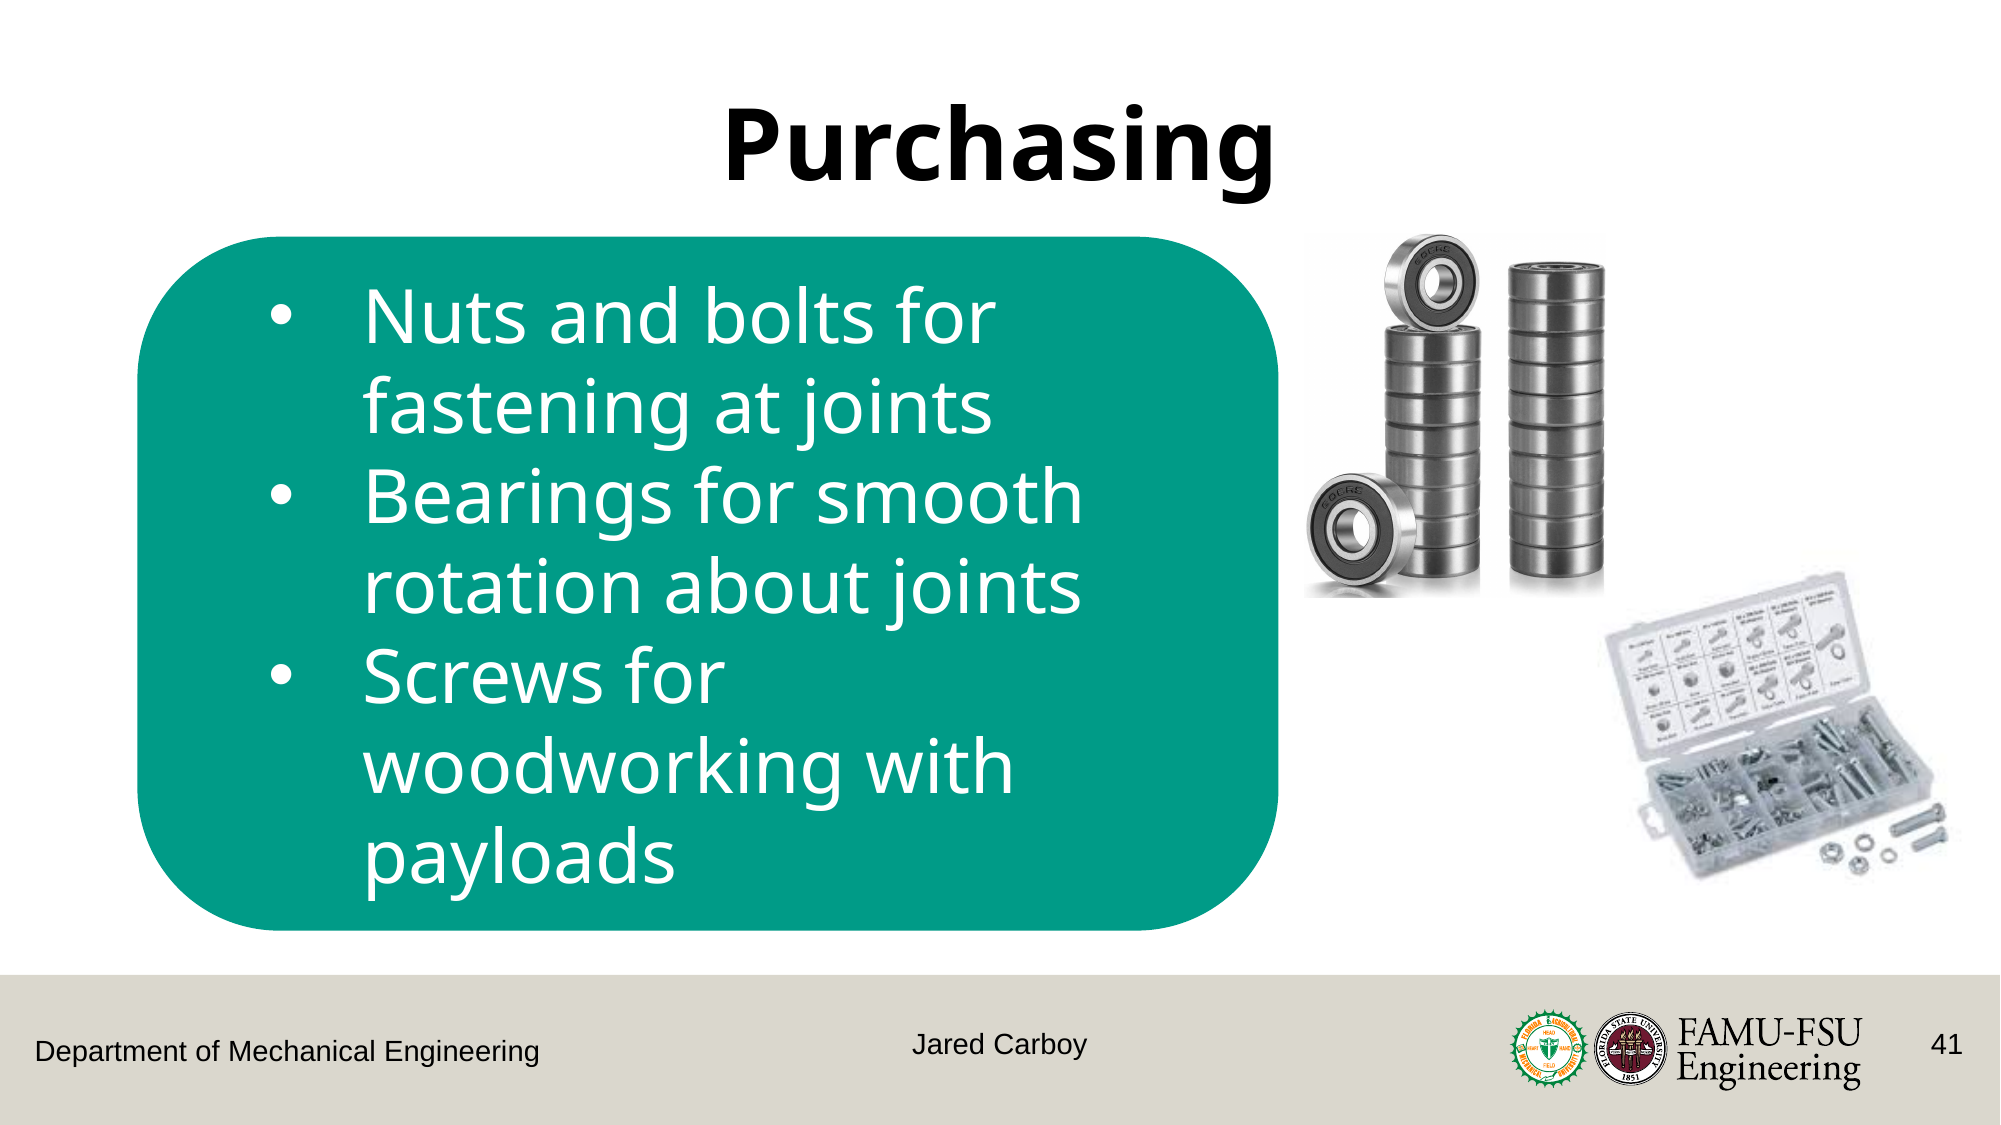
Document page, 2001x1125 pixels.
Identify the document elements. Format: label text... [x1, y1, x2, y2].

slide_number 41 [1862, 1017, 1978, 1078]
footer Jared Carboy [662, 1017, 1338, 1078]
text_box Purchasing [137, 73, 1863, 237]
picture [1304, 233, 1978, 931]
text_box Nuts and bolts for fastening at joints Bearings for smooth rotation about joints Screws for woodworking with payloads [136, 235, 1280, 932]
